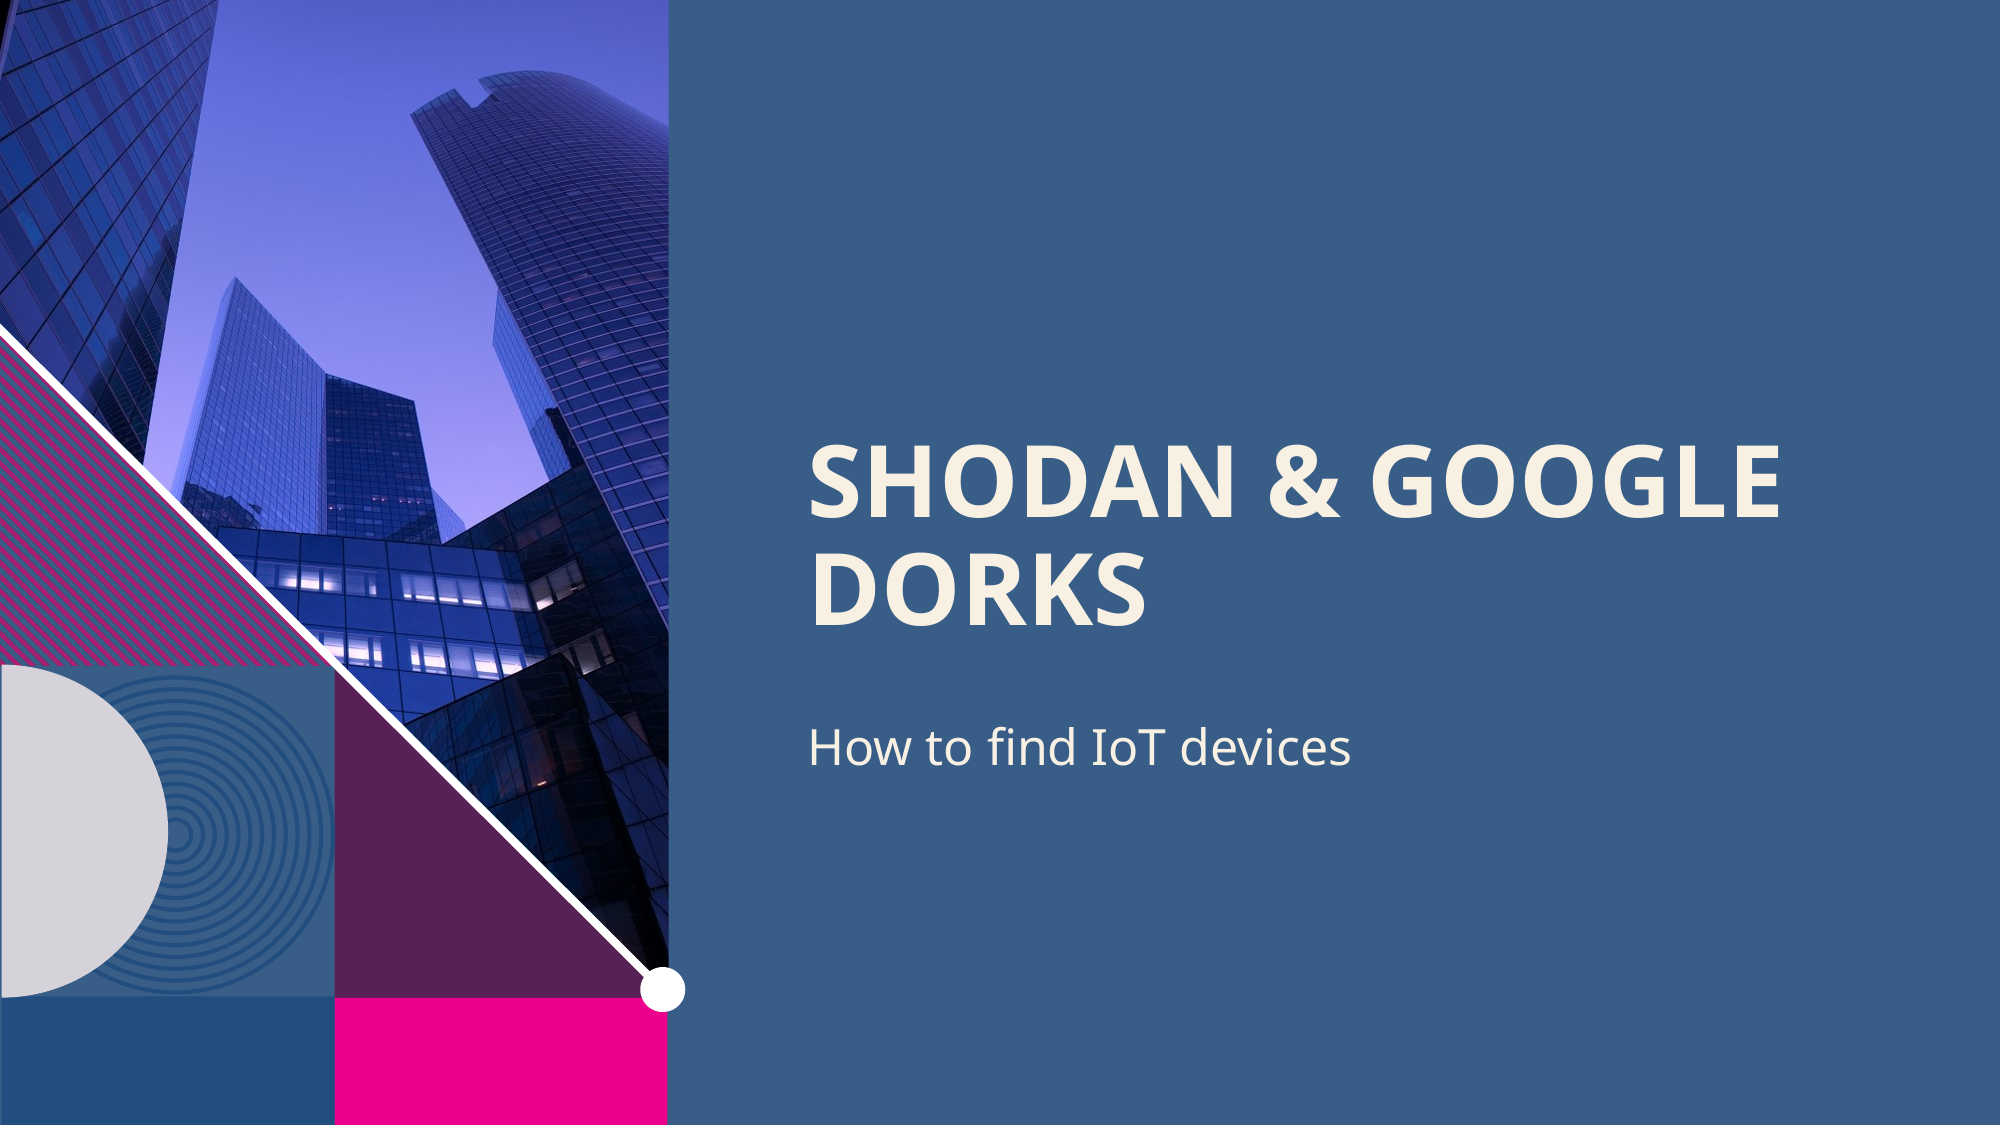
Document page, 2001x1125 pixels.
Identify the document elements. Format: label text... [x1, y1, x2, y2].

text_box [642, 966, 687, 1014]
subtitle How to find IoT devices [792, 677, 1875, 998]
picture [0, 0, 669, 1001]
title Shodan & Google Dorks [792, 89, 1875, 655]
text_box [0, 313, 667, 994]
